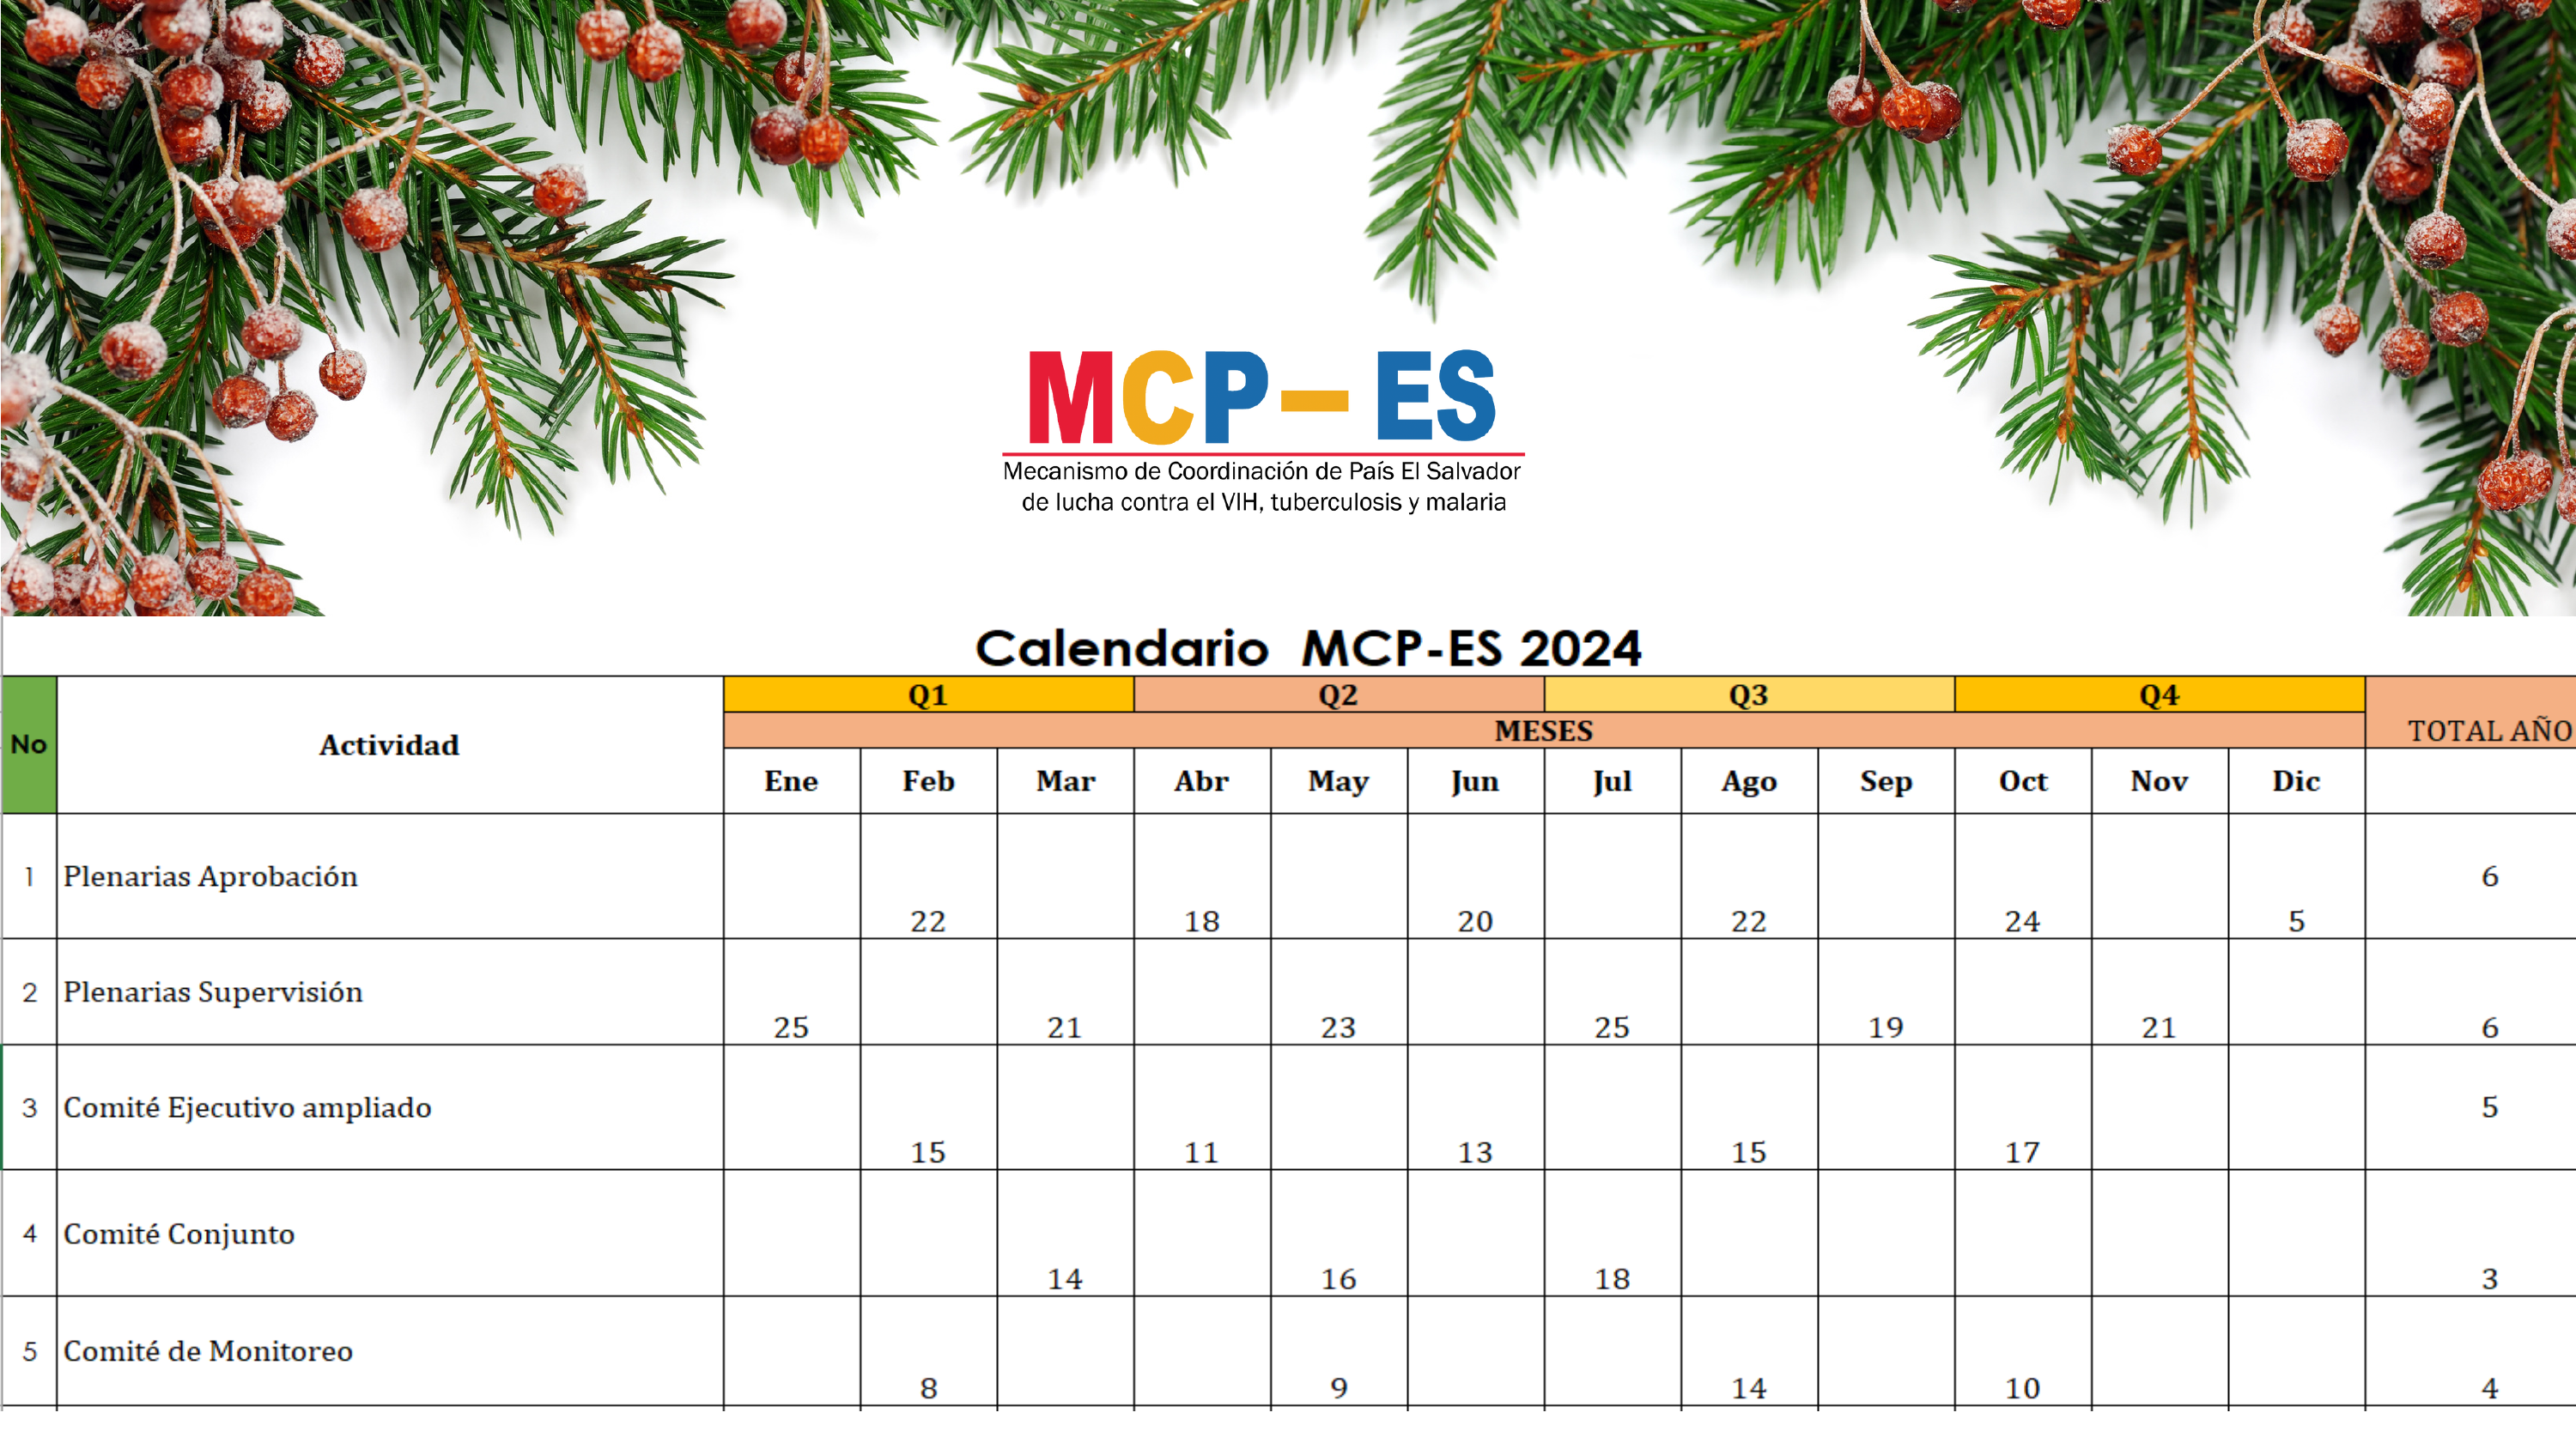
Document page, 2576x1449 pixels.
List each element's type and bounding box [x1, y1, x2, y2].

text_box [0, 616, 2576, 1411]
text_box [1, 0, 2576, 616]
text_box [994, 339, 1532, 523]
